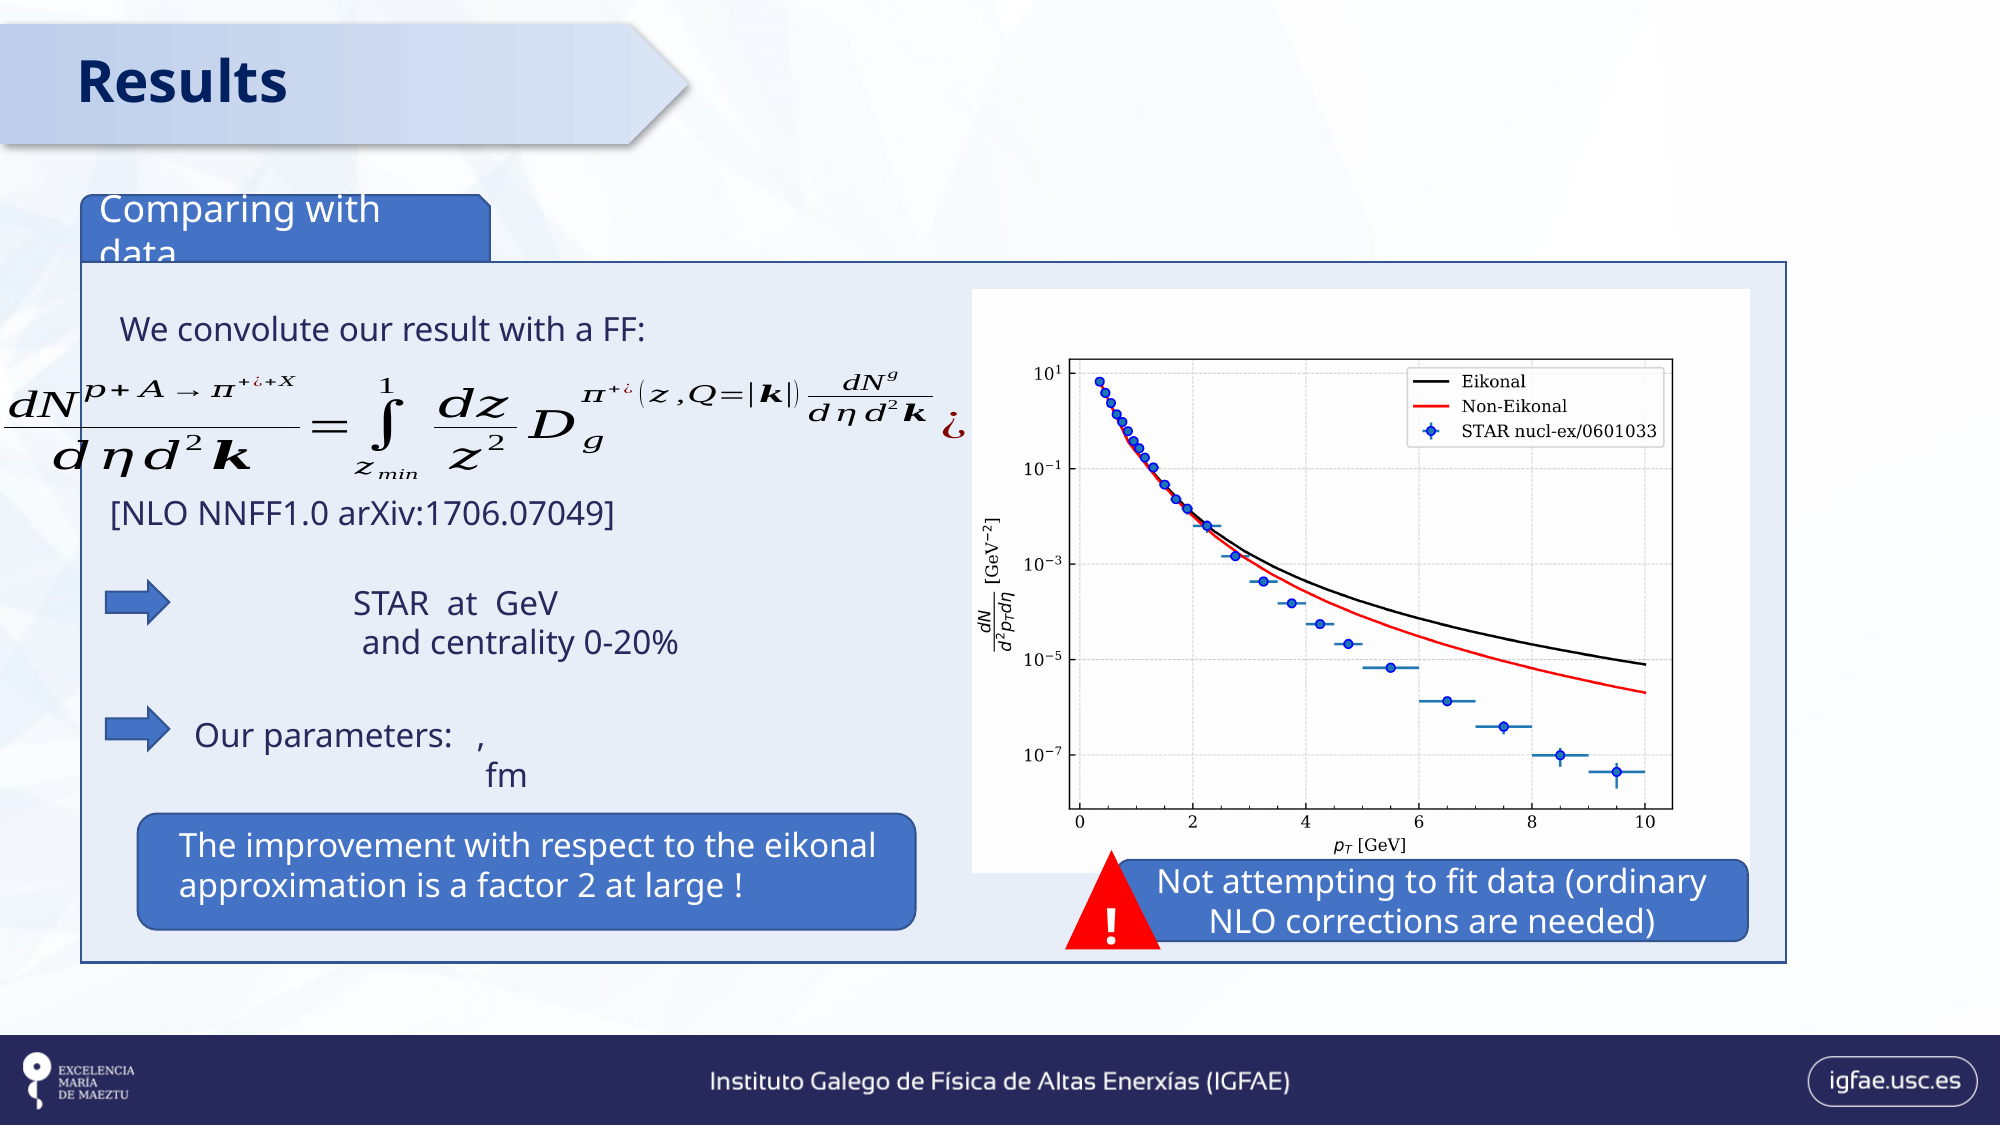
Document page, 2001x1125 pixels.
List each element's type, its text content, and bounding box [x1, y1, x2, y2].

text_box Results [0, 23, 689, 145]
picture [0, 0, 2001, 1125]
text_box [1066, 852, 1748, 949]
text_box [81, 195, 1787, 963]
